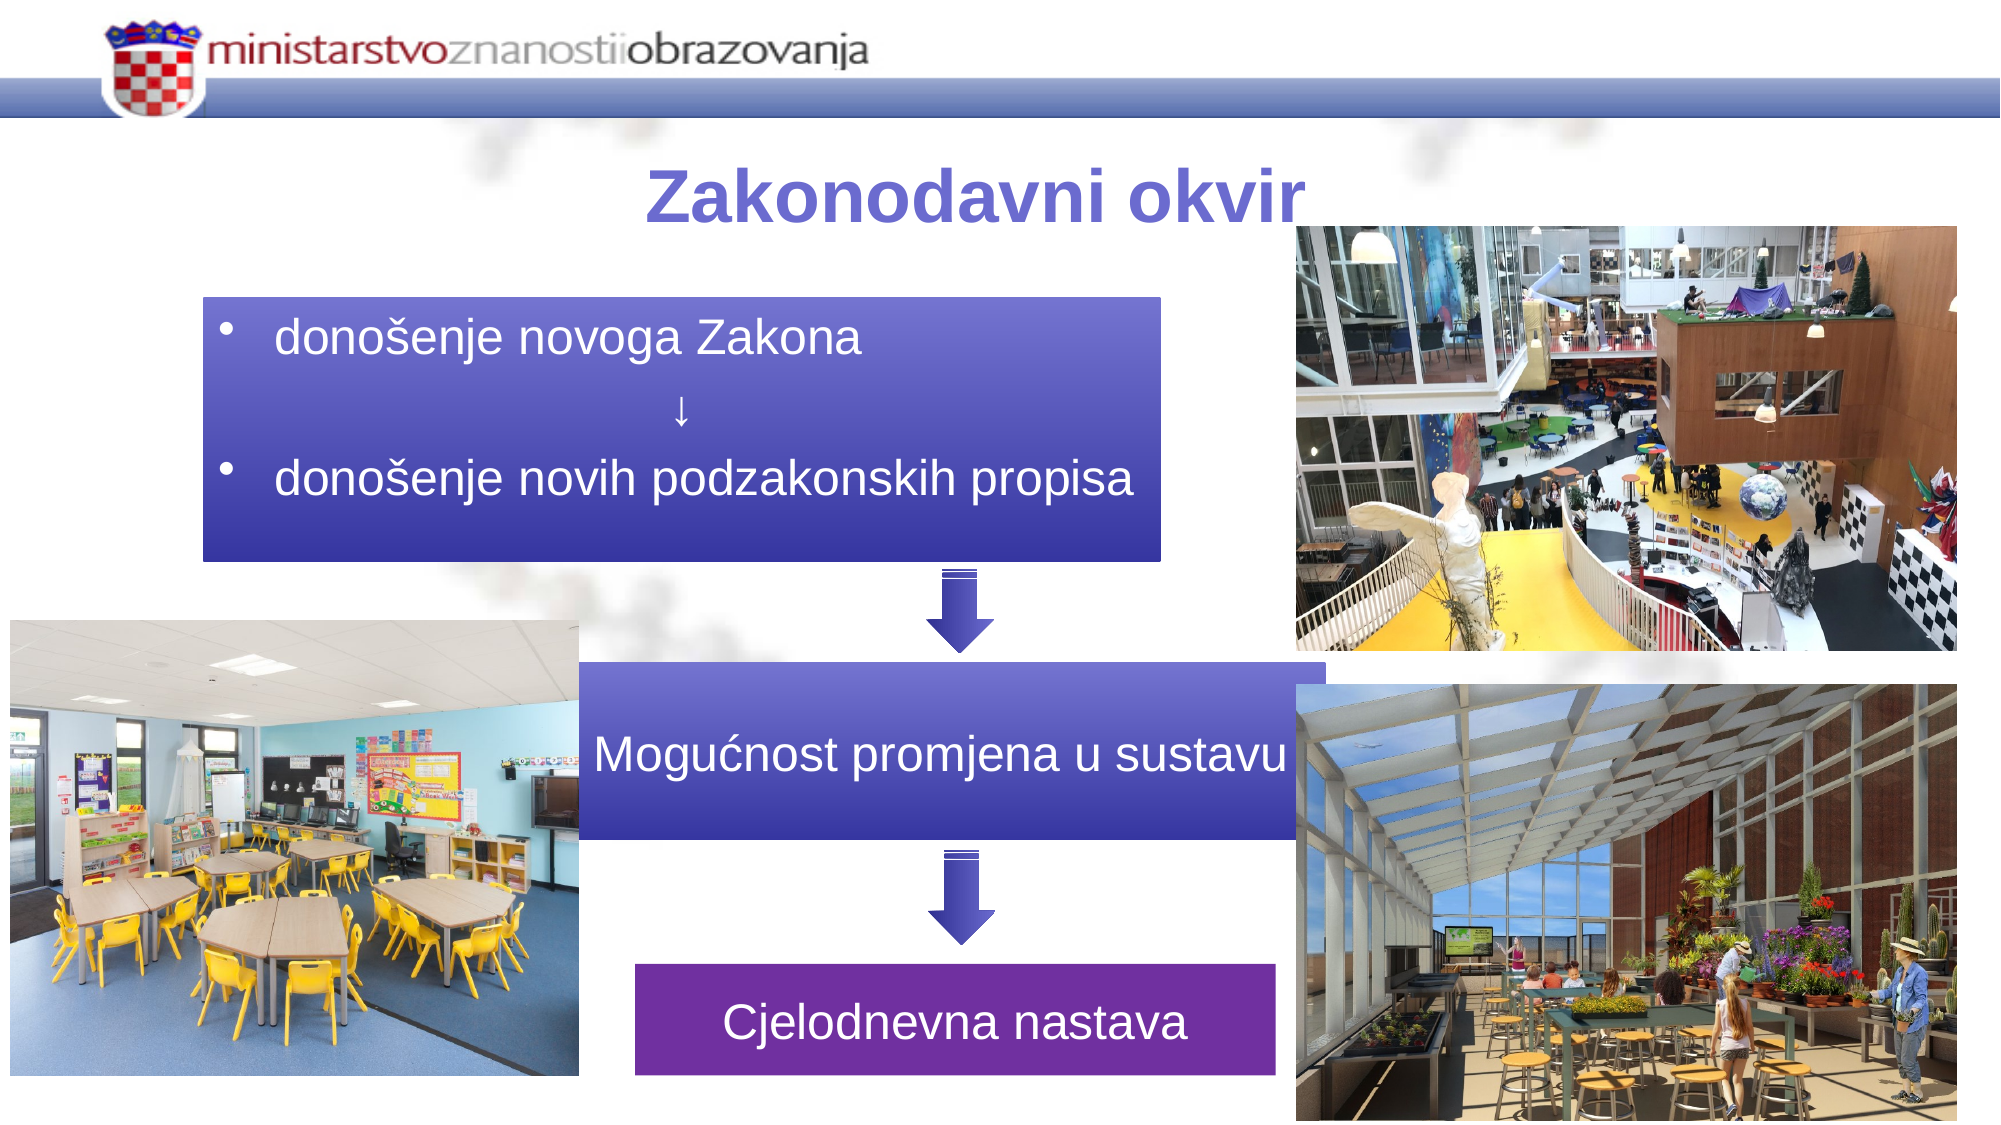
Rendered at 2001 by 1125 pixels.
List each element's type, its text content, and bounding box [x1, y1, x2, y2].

picture [0, 0, 2001, 1125]
text_box Cjelodnevna nastava [635, 963, 1276, 1076]
text_box [925, 579, 994, 654]
text_box [927, 860, 996, 945]
text_box [942, 572, 977, 578]
text_box Mogućnost promjena u sustavu [584, 662, 1326, 840]
text_box [944, 853, 979, 859]
list donošenje novoga Zakona ↓ donošenje novih podzakonskih propisa [203, 297, 1161, 562]
title Zakonodavni okvir [76, 140, 1877, 239]
